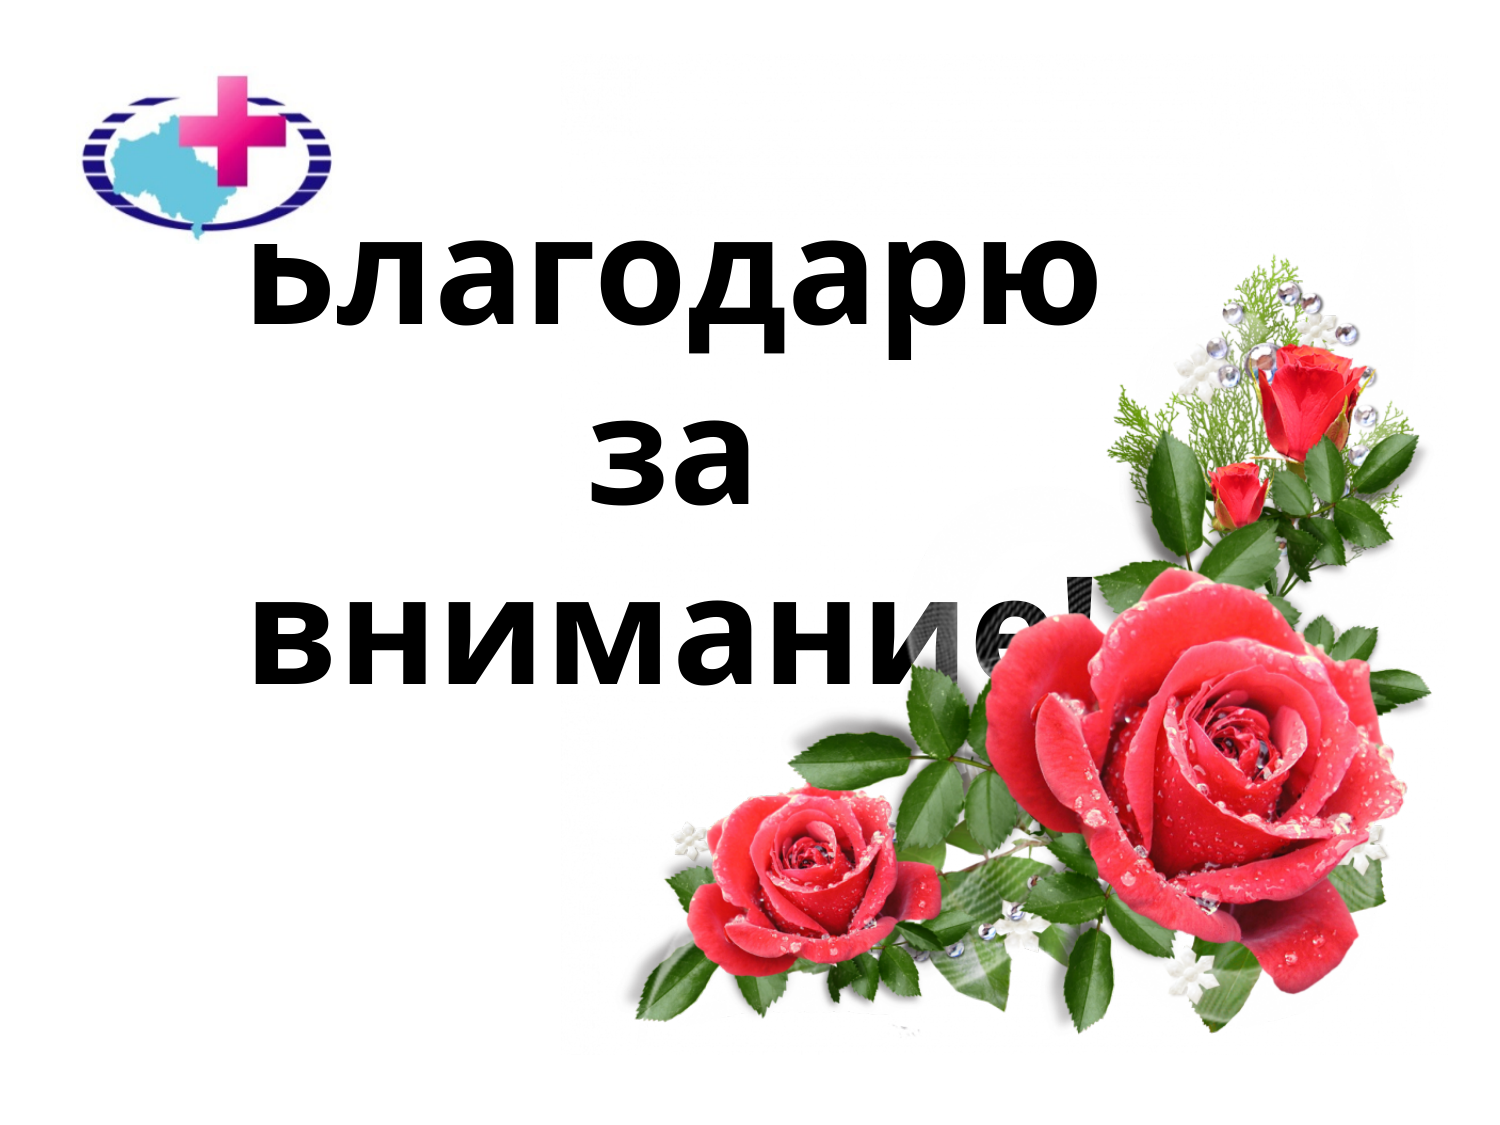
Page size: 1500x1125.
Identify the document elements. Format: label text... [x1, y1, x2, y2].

title Благодарю за внимание! [123, 231, 555, 659]
picture [560, 54, 1448, 1055]
picture [76, 66, 340, 244]
